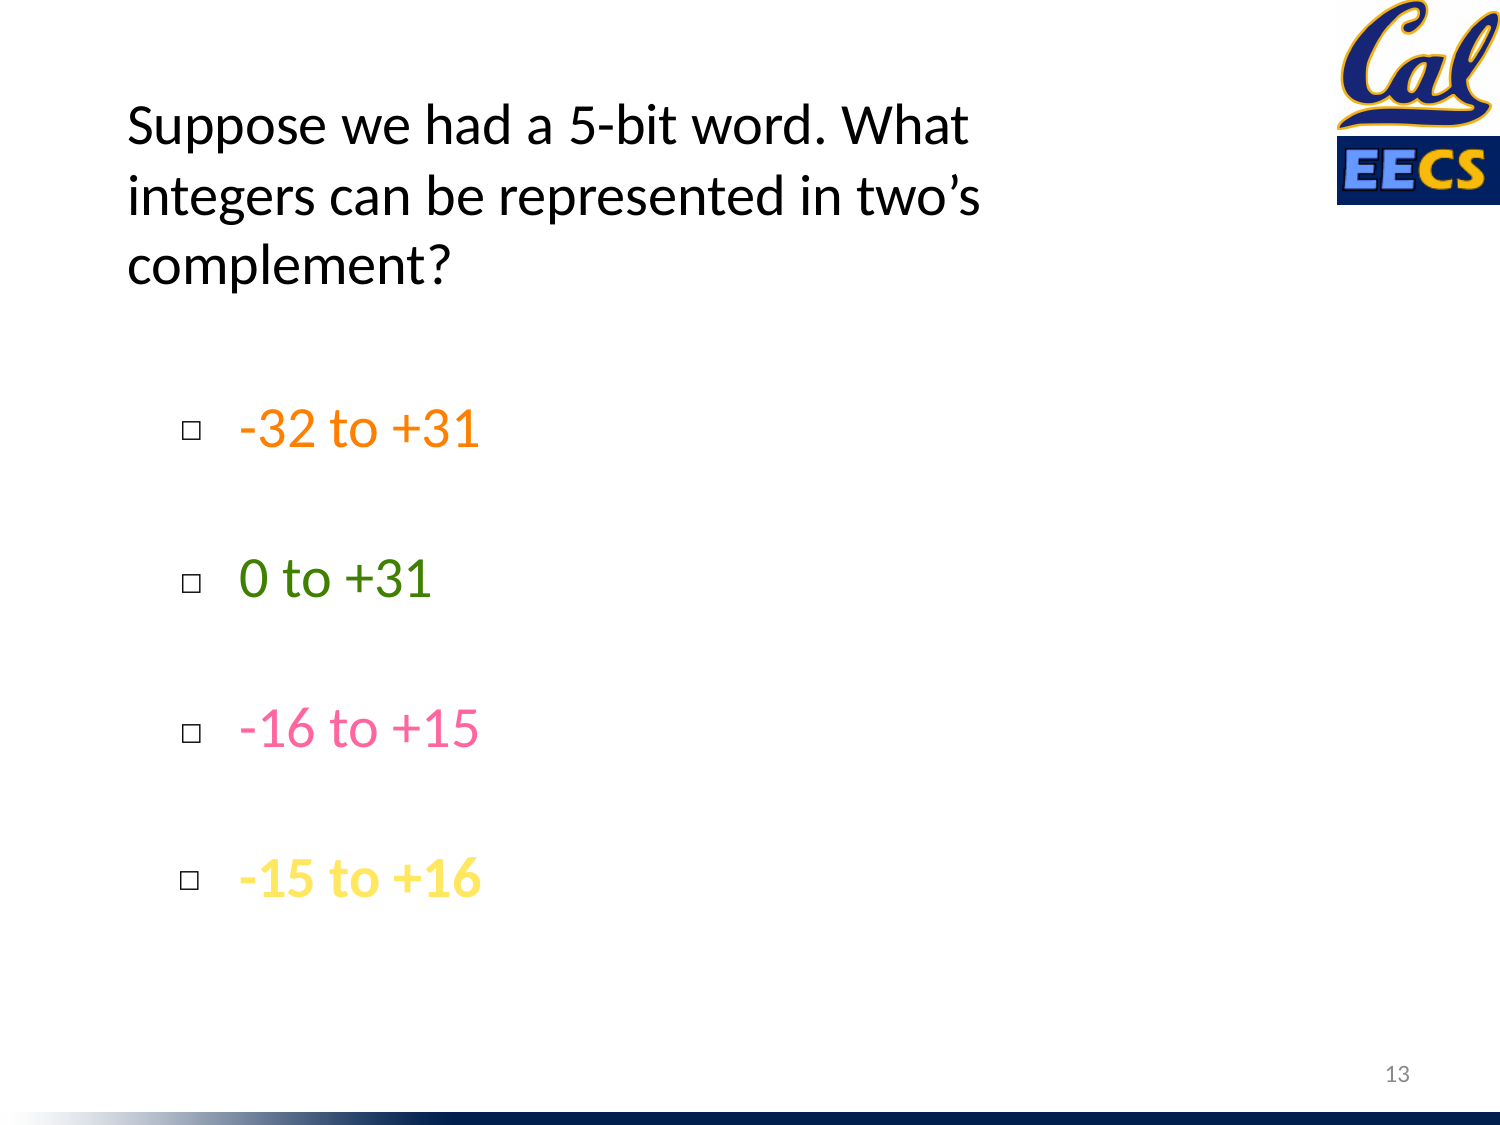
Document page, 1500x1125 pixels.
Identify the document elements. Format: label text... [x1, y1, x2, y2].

picture [0, 1112, 1500, 1125]
picture [1337, 136, 1500, 205]
slide_number 13 [1074, 1042, 1425, 1103]
text_box ☐ [163, 845, 216, 906]
picture [1337, 0, 1500, 130]
text_box -16 to +15 [225, 681, 1325, 767]
text_box ☐ [165, 548, 218, 609]
text_box -15 to +16 [225, 831, 1325, 917]
text_box 0 to +31 [225, 531, 1325, 617]
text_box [157, 381, 1326, 468]
text_box Suppose we had a 5-bit word. What integers can be represented in two’s complement? [112, 79, 1063, 304]
text_box ☐ [165, 698, 218, 759]
